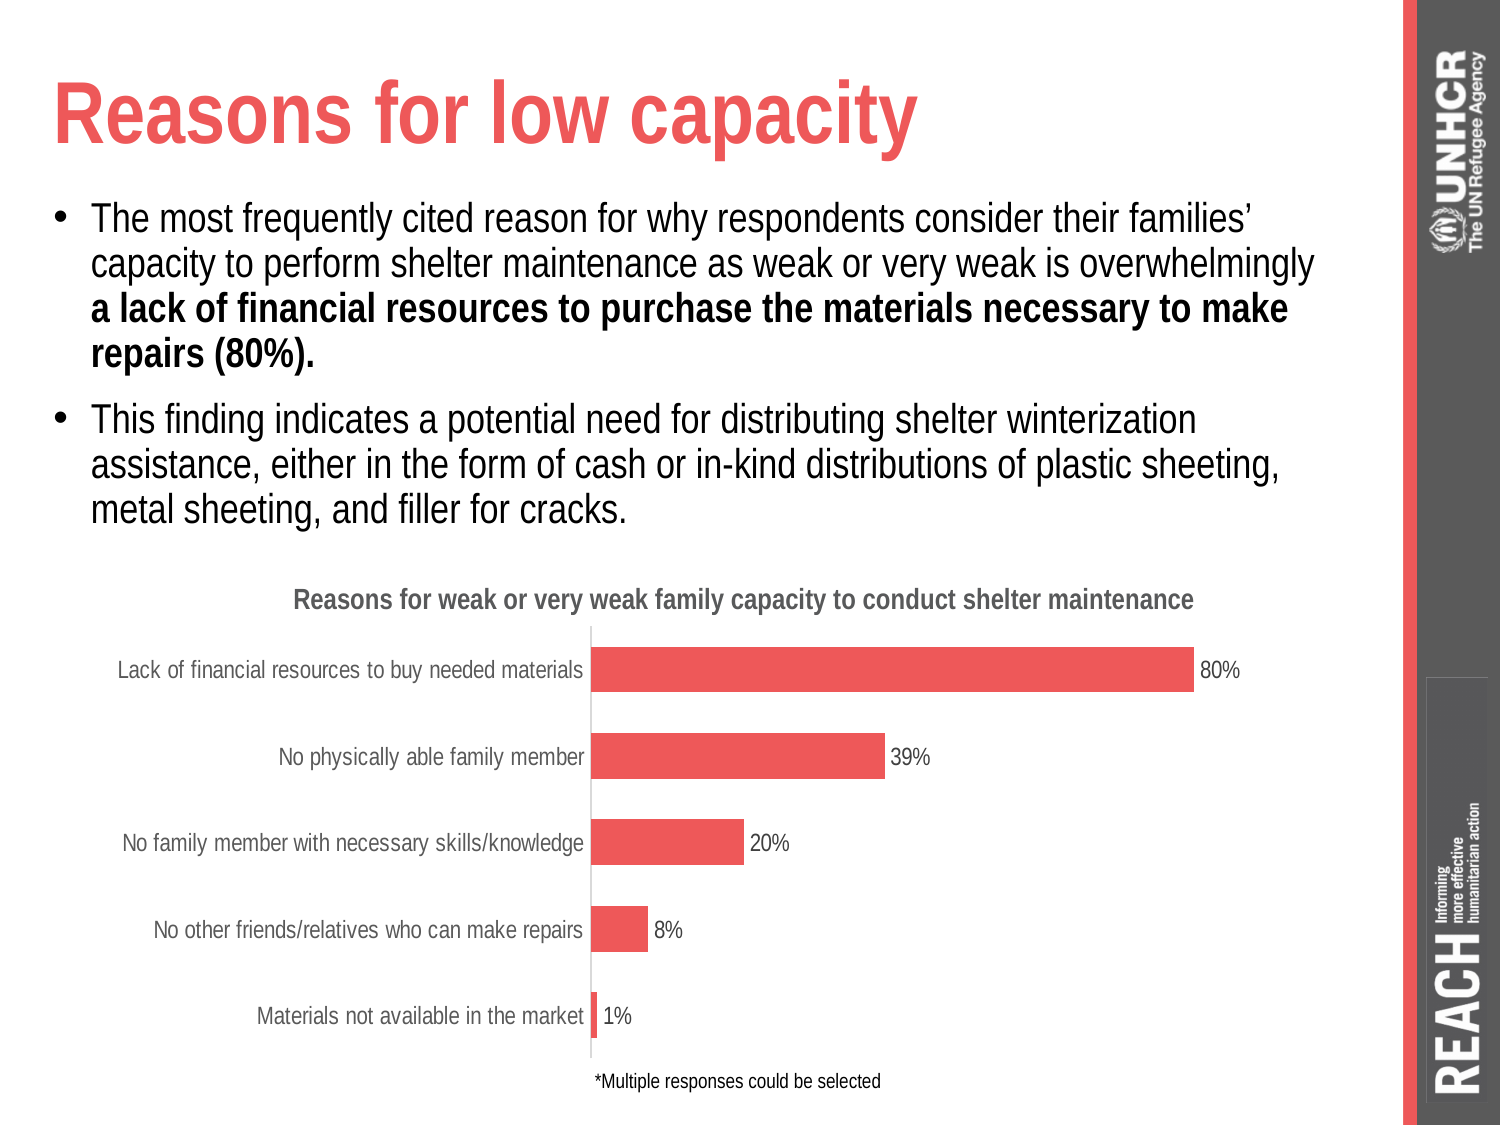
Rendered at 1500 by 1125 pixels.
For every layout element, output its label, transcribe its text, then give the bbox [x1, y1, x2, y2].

text_box *Multiple responses could be selected [580, 1068, 931, 1100]
picture [1355, 51, 1500, 252]
picture [1427, 678, 1488, 1103]
title Reasons for low capacity [38, 59, 1343, 171]
list The most frequently cited reason for why respondents consider their families’ capacity to perform shelter maintenance as weak or very weak is overwhelmingly a lack of financial resources to purchase the materials necessary to make repairs (80%). This finding indicates a potential need for distributing shelter winterization assistance, either in the form of cash or in-kind distributions of plastic sheeting, metal sheeting, and filler for cracks. [38, 188, 1343, 1062]
chart [93, 617, 1291, 1068]
text_box Reasons for weak or very weak family capacity to conduct shelter maintenance [276, 567, 1213, 617]
